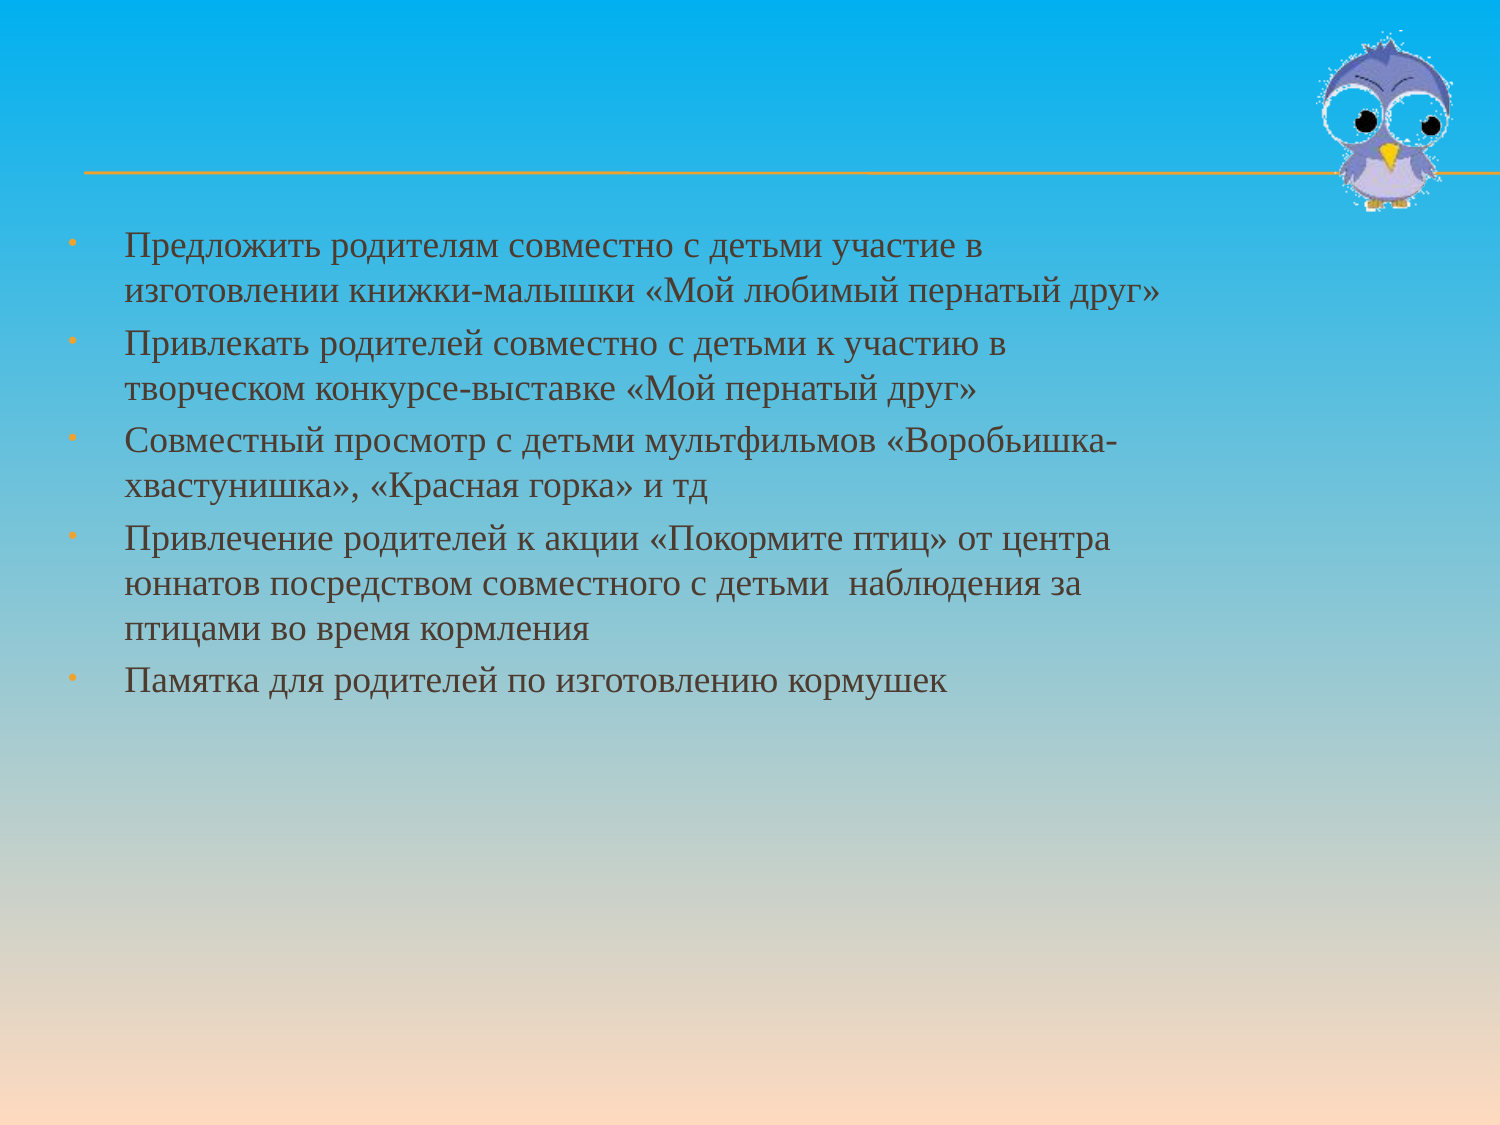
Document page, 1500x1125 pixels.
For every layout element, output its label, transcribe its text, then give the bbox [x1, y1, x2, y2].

picture [1316, 37, 1461, 215]
list Предложить родителям совместно с детьми участие в изготовлении книжки-малышки «Мой любимый пернатый друг» Привлекать родителей совместно с детьми к участию в творческом конкурсе-выставке «Мой пернатый друг» Совместный просмотр с детьми мультфильмов «Воробьишка-хвастунишка», «Красная горка» и тд Привлечение родителей к акции «Покормите птиц» от центра юннатов посредством совместного с детьми наблюдения за птицами во время кормления Памятка для родителей по изготовлению кормушек [52, 212, 1199, 1125]
